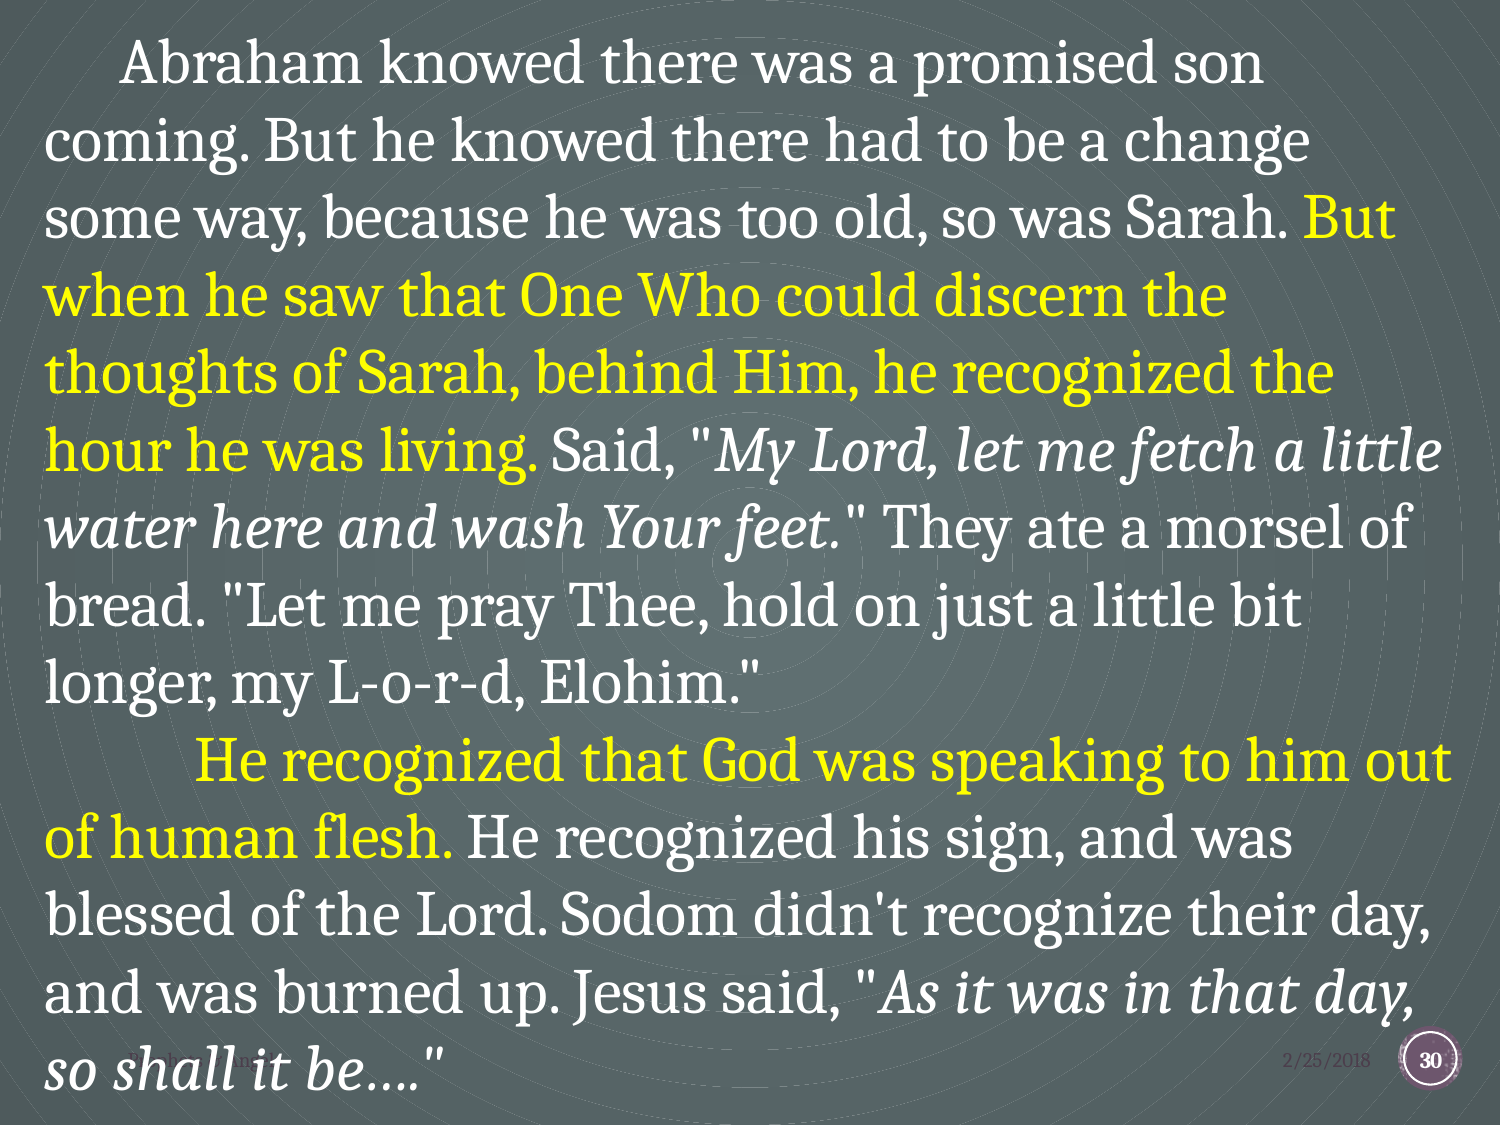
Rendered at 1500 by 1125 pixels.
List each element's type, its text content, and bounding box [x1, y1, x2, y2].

text_box Abraham knowed there was a promised son coming. But he knowed there had to be a change some way, because he was too old, so was Sarah. But when he saw that One Who could discern the thoughts of Sarah, behind Him, he recognized the hour he was living. Said, "My Lord, let me fetch a little water here and wash Your feet." They ate a morsel of bread. "Let me pray Thee, hold on just a little bit longer, my L-o-r-d, Elohim." He recognized that God was speaking to him out of human flesh. He recognized his sign, and was blessed of the Lord. Sodom didn't recognize their day, and was burned up. Jesus said, "As it was in that day, so shall it be…." [29, 11, 1471, 1112]
